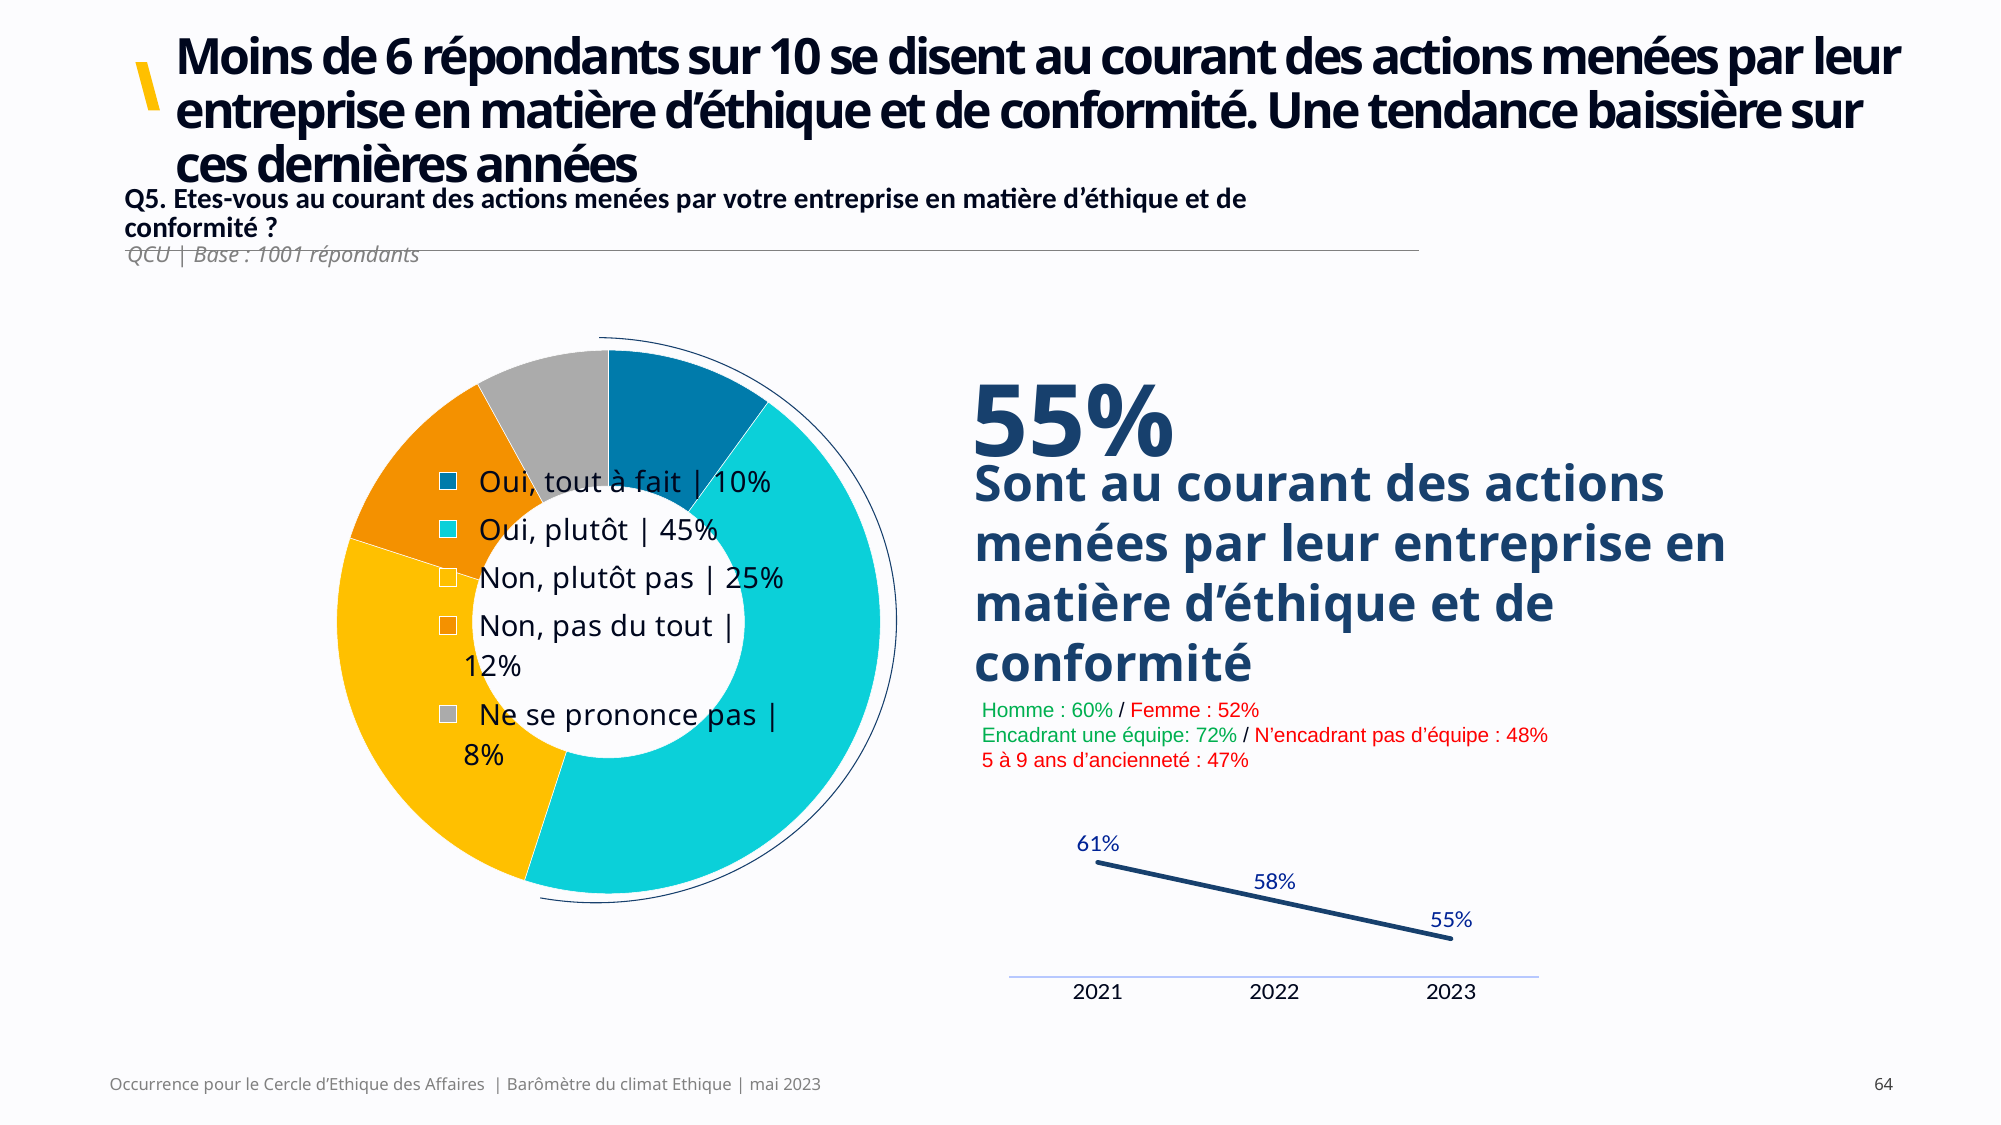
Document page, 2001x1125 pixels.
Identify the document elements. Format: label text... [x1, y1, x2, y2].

text_box Homme : 60% / Femme : 52% Encadrant une équipe: 72% / N’encadrant pas d’équipe : 48% 5 à 9 ans d’ancienneté : 47% [981, 696, 1631, 772]
text_box QCU | Base : 1001 répondants [127, 240, 956, 267]
title Moins de 6 répondants sur 10 se disent au courant des actions menées par leur entreprise en matière d’éthique et de conformité. Une tendance baissière sur ces dernières années [134, 30, 1916, 140]
text_box 55% [956, 349, 1191, 484]
slide_number 64 [1748, 1066, 1894, 1105]
text_box Sont au courant des actions menées par leur entreprise en matière d’éthique et de conformité [974, 443, 1748, 699]
table_header Q5. Etes-vous au courant des actions menées par votre entreprise en matière d’éthique et de conformité ? [125, 180, 1419, 250]
text_box [135, 62, 160, 111]
footer Occurrence pour le Cercle d’Ethique des Affaires | Barômètre du climat Ethique | mai 2023 [109, 1064, 1604, 1103]
chart [322, 311, 956, 895]
text_box [540, 895, 669, 904]
chart [998, 833, 1551, 1009]
